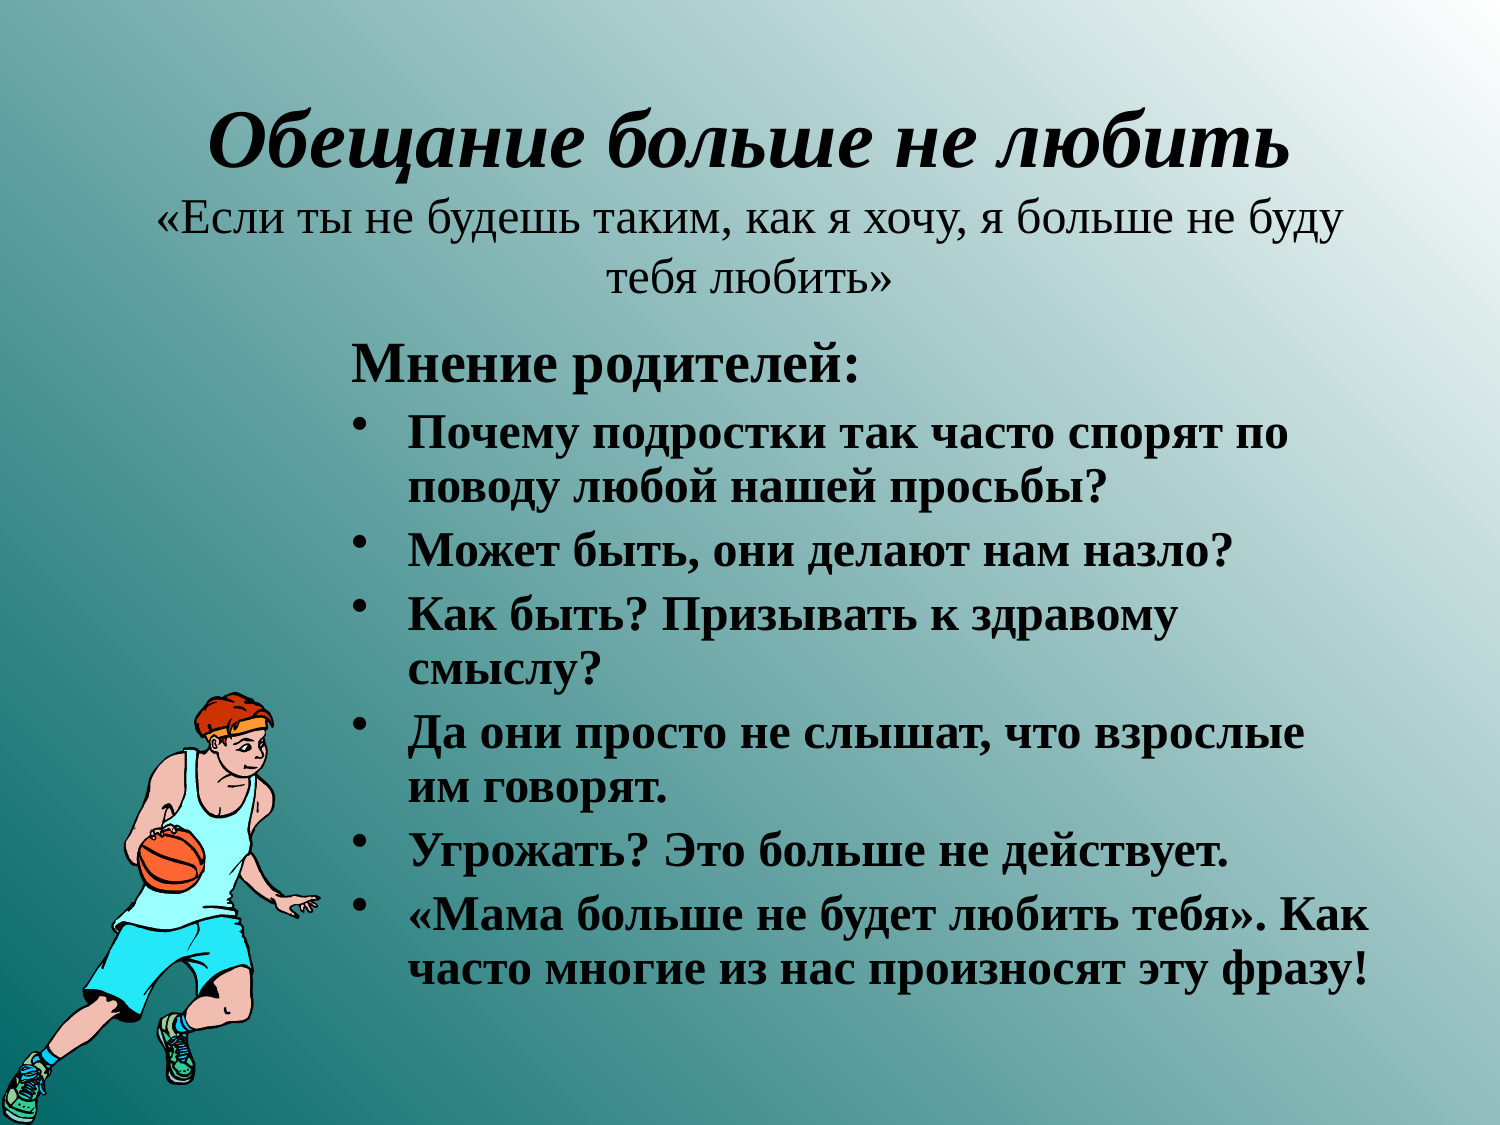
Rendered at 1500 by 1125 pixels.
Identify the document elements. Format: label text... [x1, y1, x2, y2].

title Обещание больше не любить «Если ты не будешь таким, как я хочу, я больше не буду тебя любить» [112, 99, 1388, 288]
list Мнение родителей: Почему подростки так часто спорят по поводу любой нашей просьбы? Может быть, они делают нам назло? Как быть? Призывать к здравому смыслу? Да они просто не слышат, что взрослые им говорят. Угрожать? Это больше не действует. «Мама больше не будет любить тебя». Как часто многие из нас произносят эту фразу! [336, 324, 1388, 1094]
